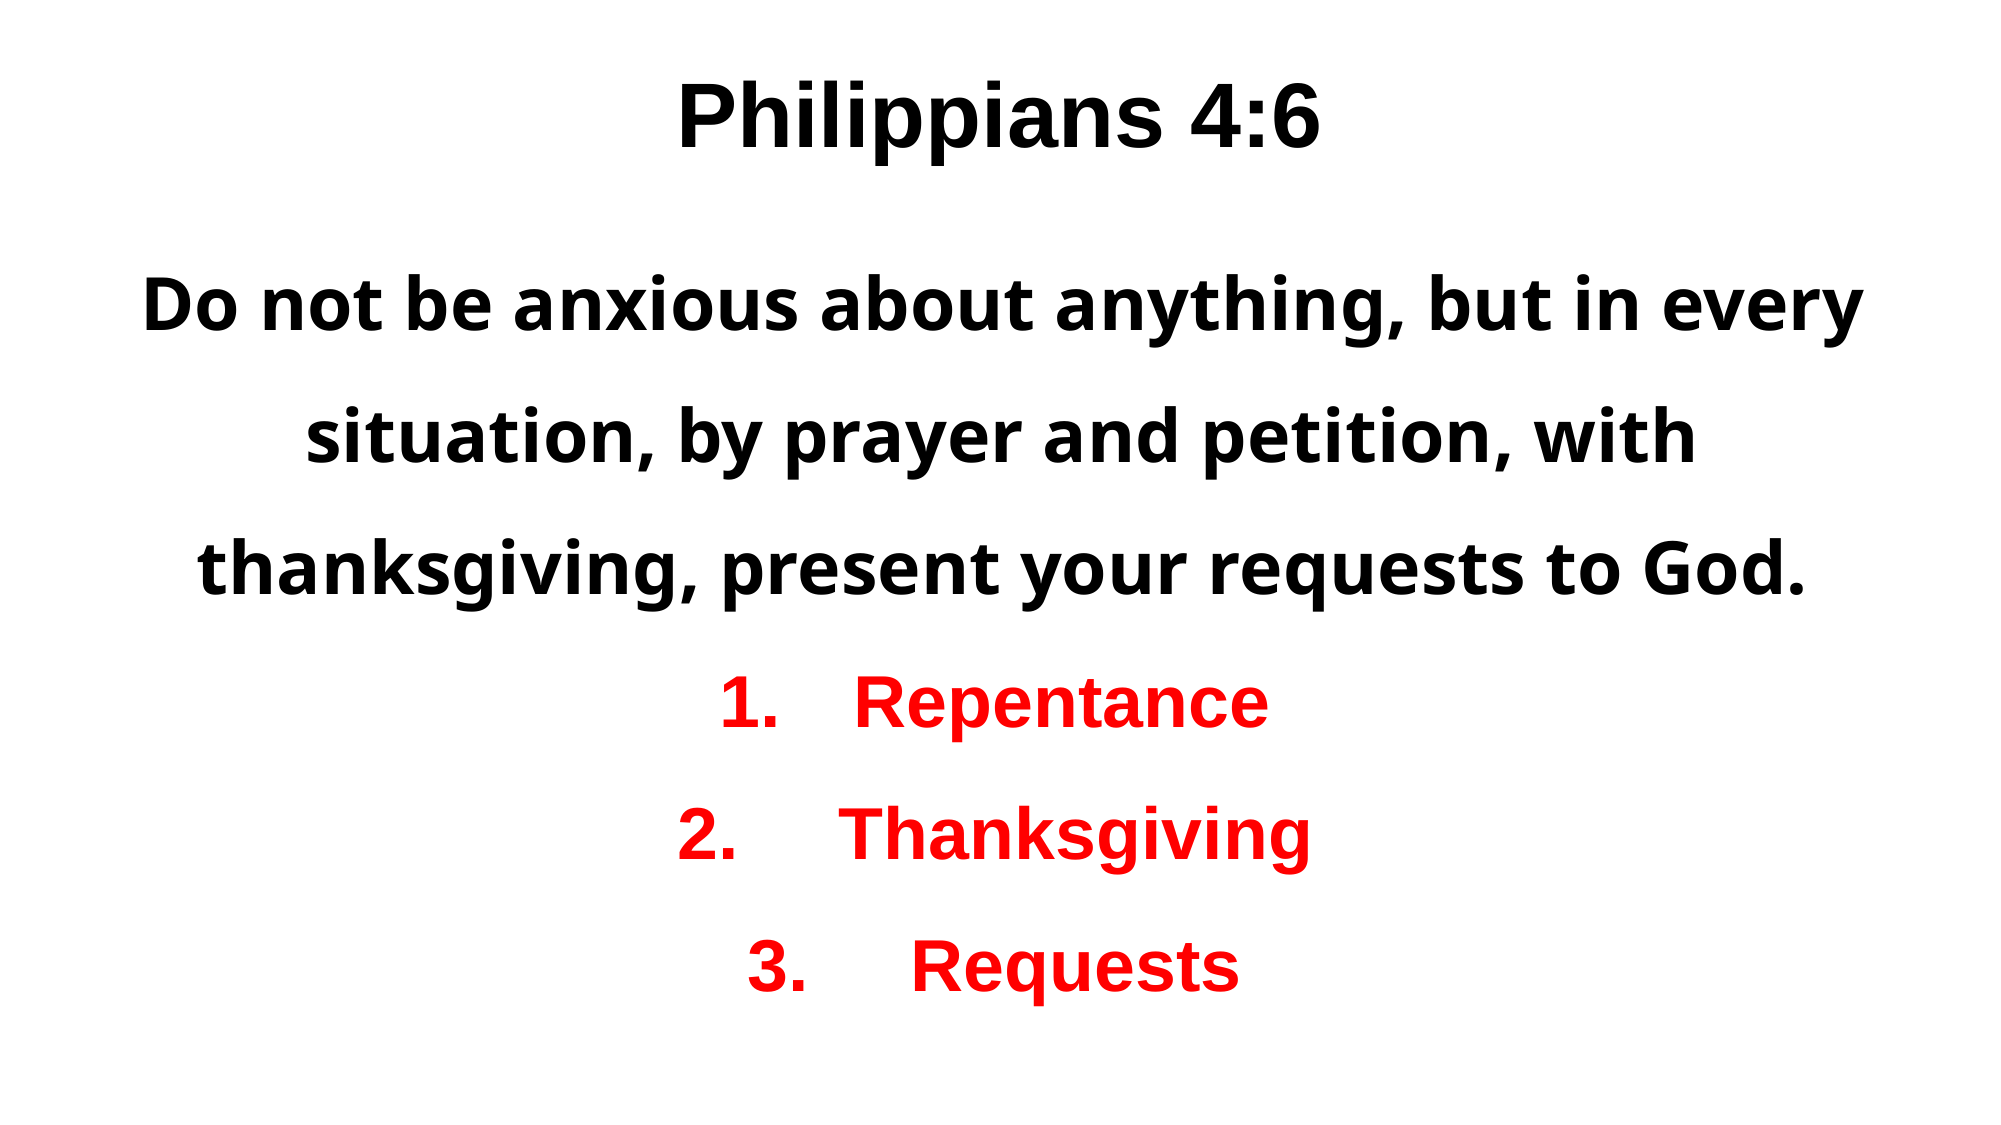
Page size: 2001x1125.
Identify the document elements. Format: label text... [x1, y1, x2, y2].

title Philippians 4:6 [137, 8, 1863, 205]
list Do not be anxious about anything, but in every situation, by prayer and petition, with thanksgiving, present your requests to God. Repentance Thanksgiving Requests [111, 205, 1895, 1021]
